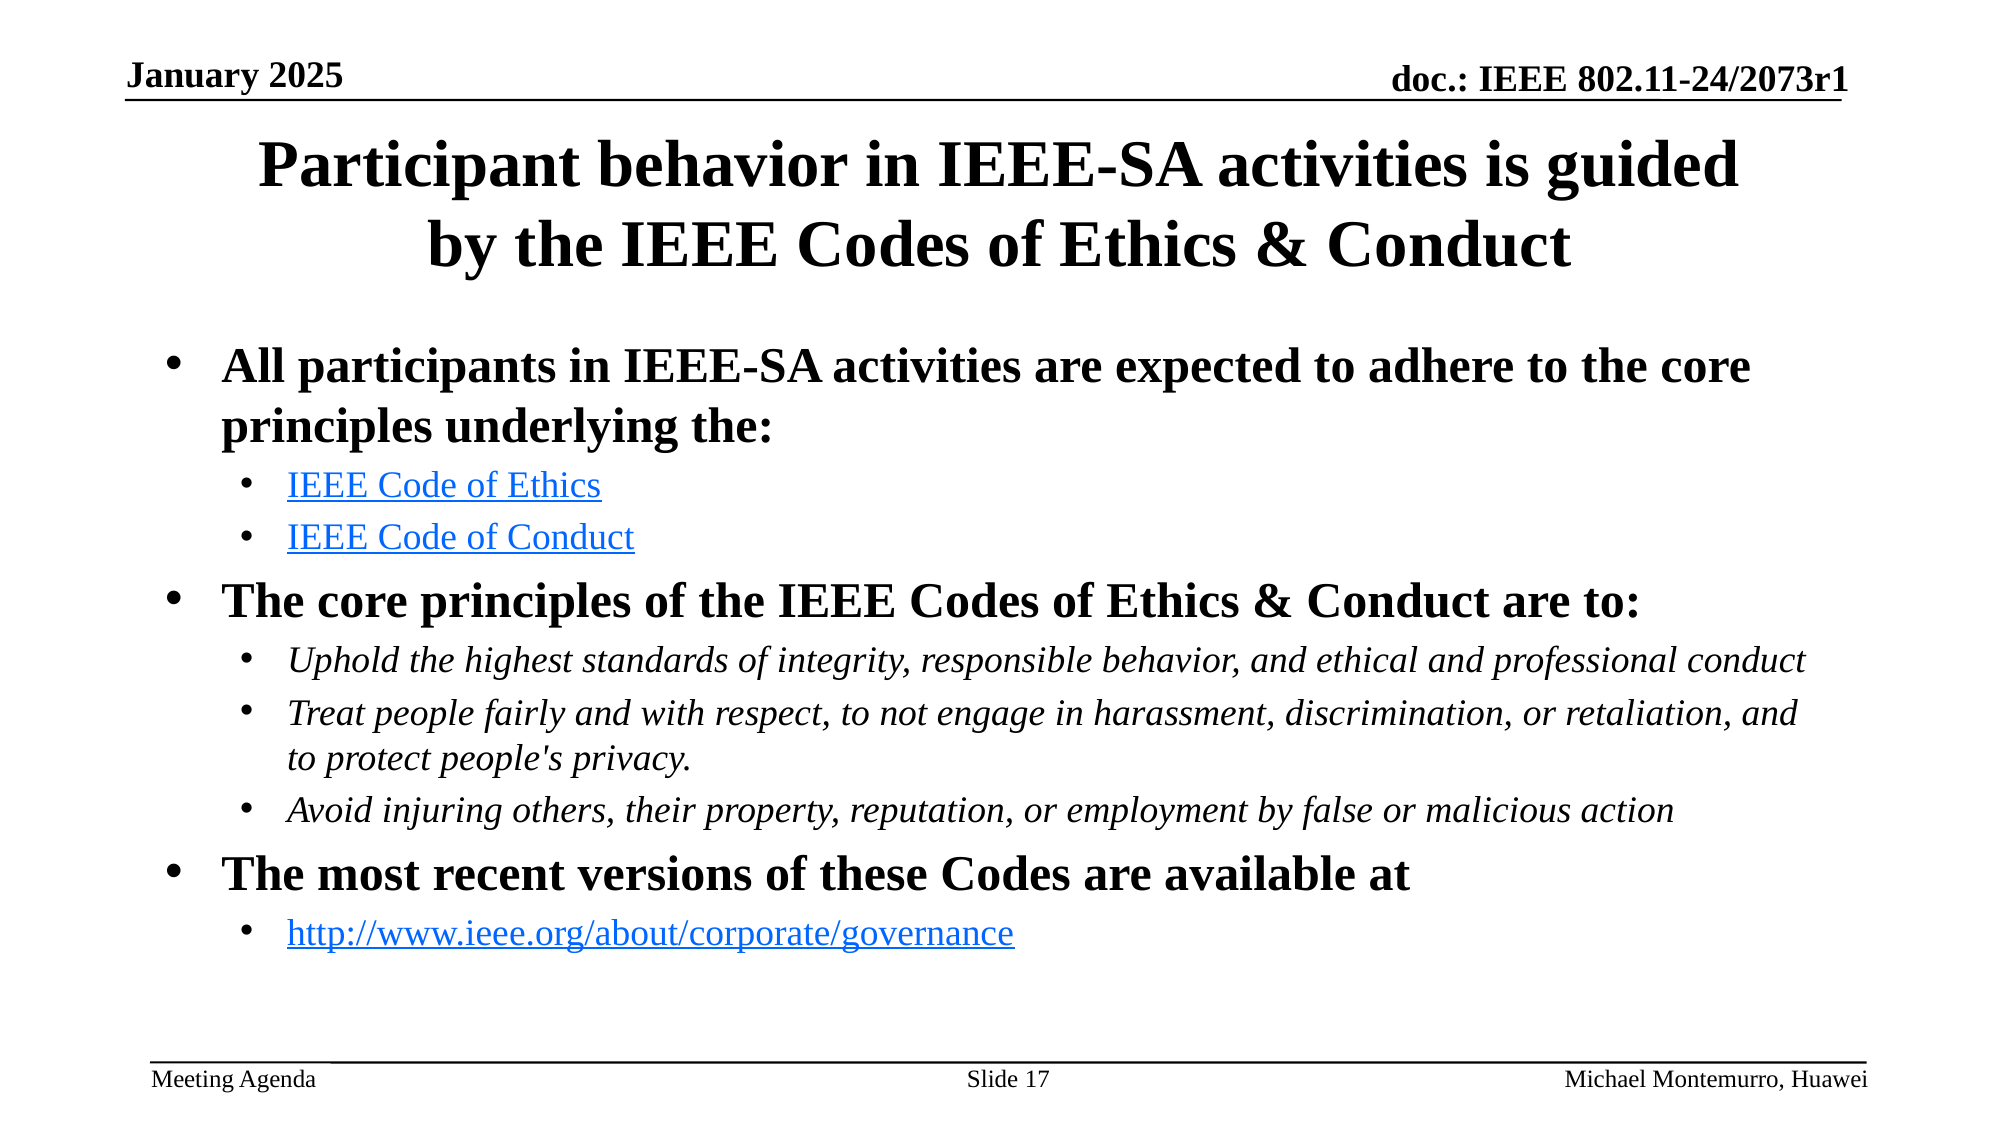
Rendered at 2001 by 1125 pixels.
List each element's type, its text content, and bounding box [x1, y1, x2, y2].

slide_number Slide 17 [964, 1061, 1053, 1093]
footer Michael Montemurro, Huawei [1266, 1061, 1869, 1093]
title Participant behavior in IEEE-SA activities is guided by the IEEE Codes of Ethics & Conduct [150, 112, 1850, 288]
list All participants in IEEE-SA activities are expected to adhere to the core principles underlying the: IEEE Code of Ethics IEEE Code of Conduct The core principles of the IEEE Codes of Ethics & Conduct are to: Uphold the highest standards of integrity, responsible behavior, and ethical and professional conduct Treat people fairly and with respect, to not engage in harassment, discrimination, or retaliation, and to protect people's privacy. Avoid injuring others, their property, reputation, or employment by false or malicious action The most recent versions of these Codes are available at http://www.ieee.org/about/corporate/governance [150, 324, 1850, 1000]
